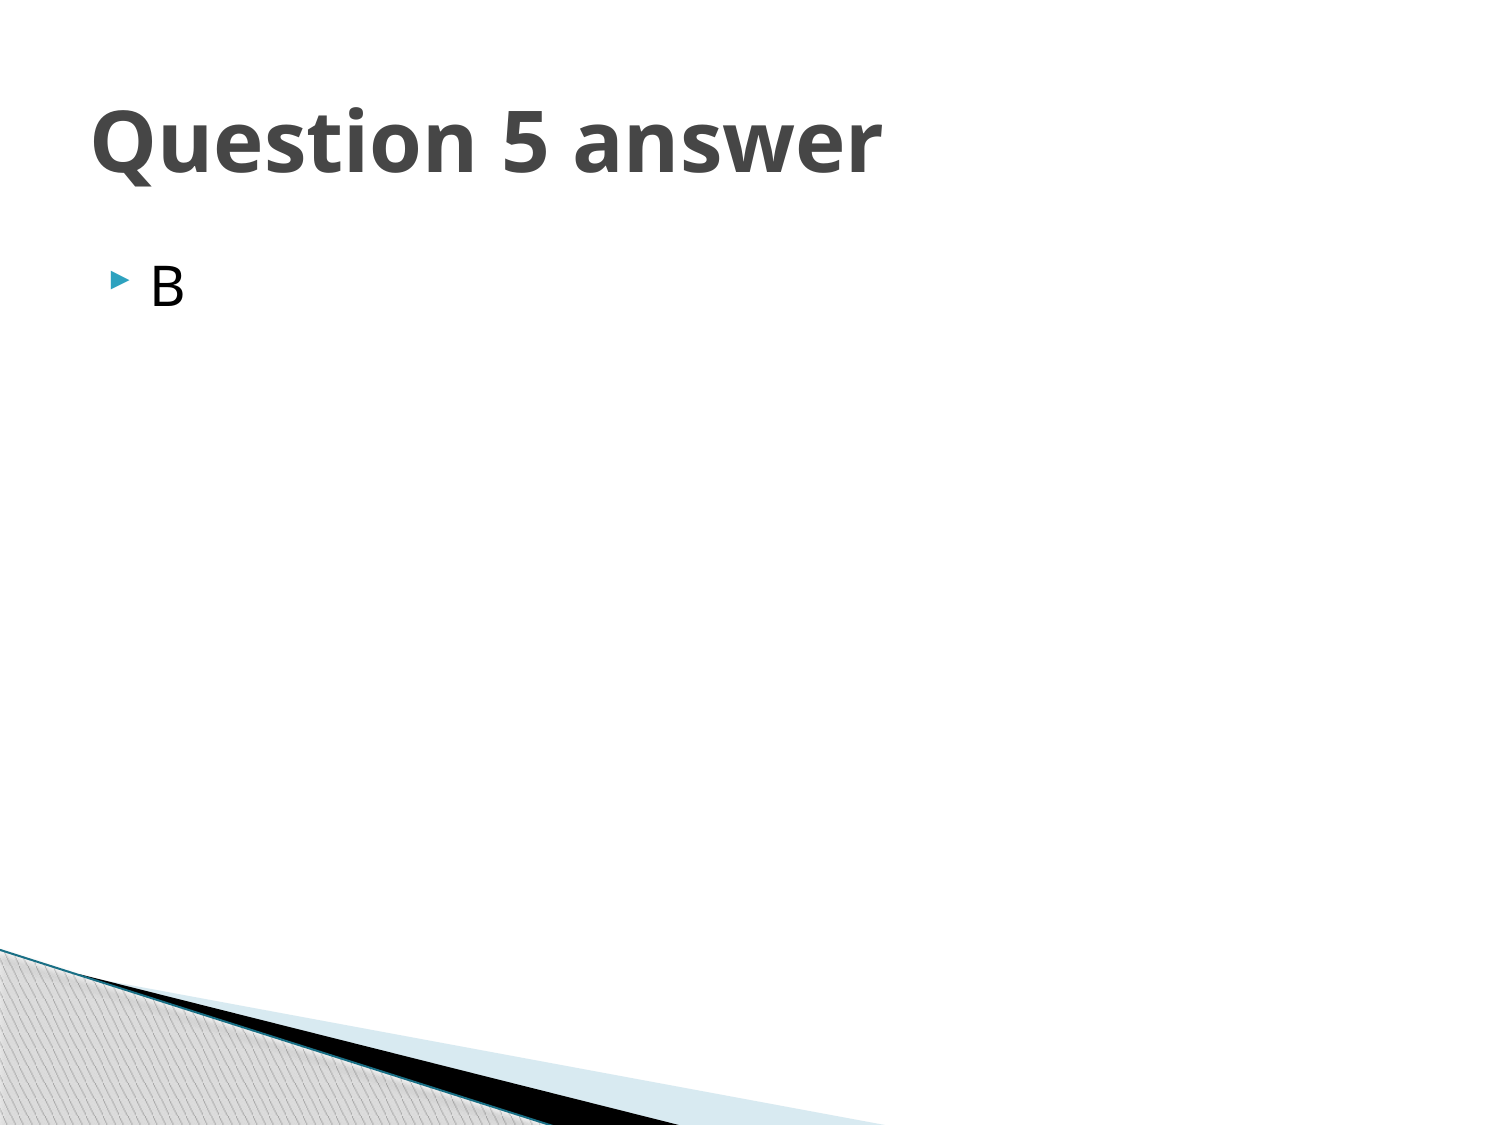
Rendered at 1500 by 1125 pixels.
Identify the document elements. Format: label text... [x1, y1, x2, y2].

title Question 5 answer [75, 45, 1425, 233]
list B [75, 243, 1425, 986]
